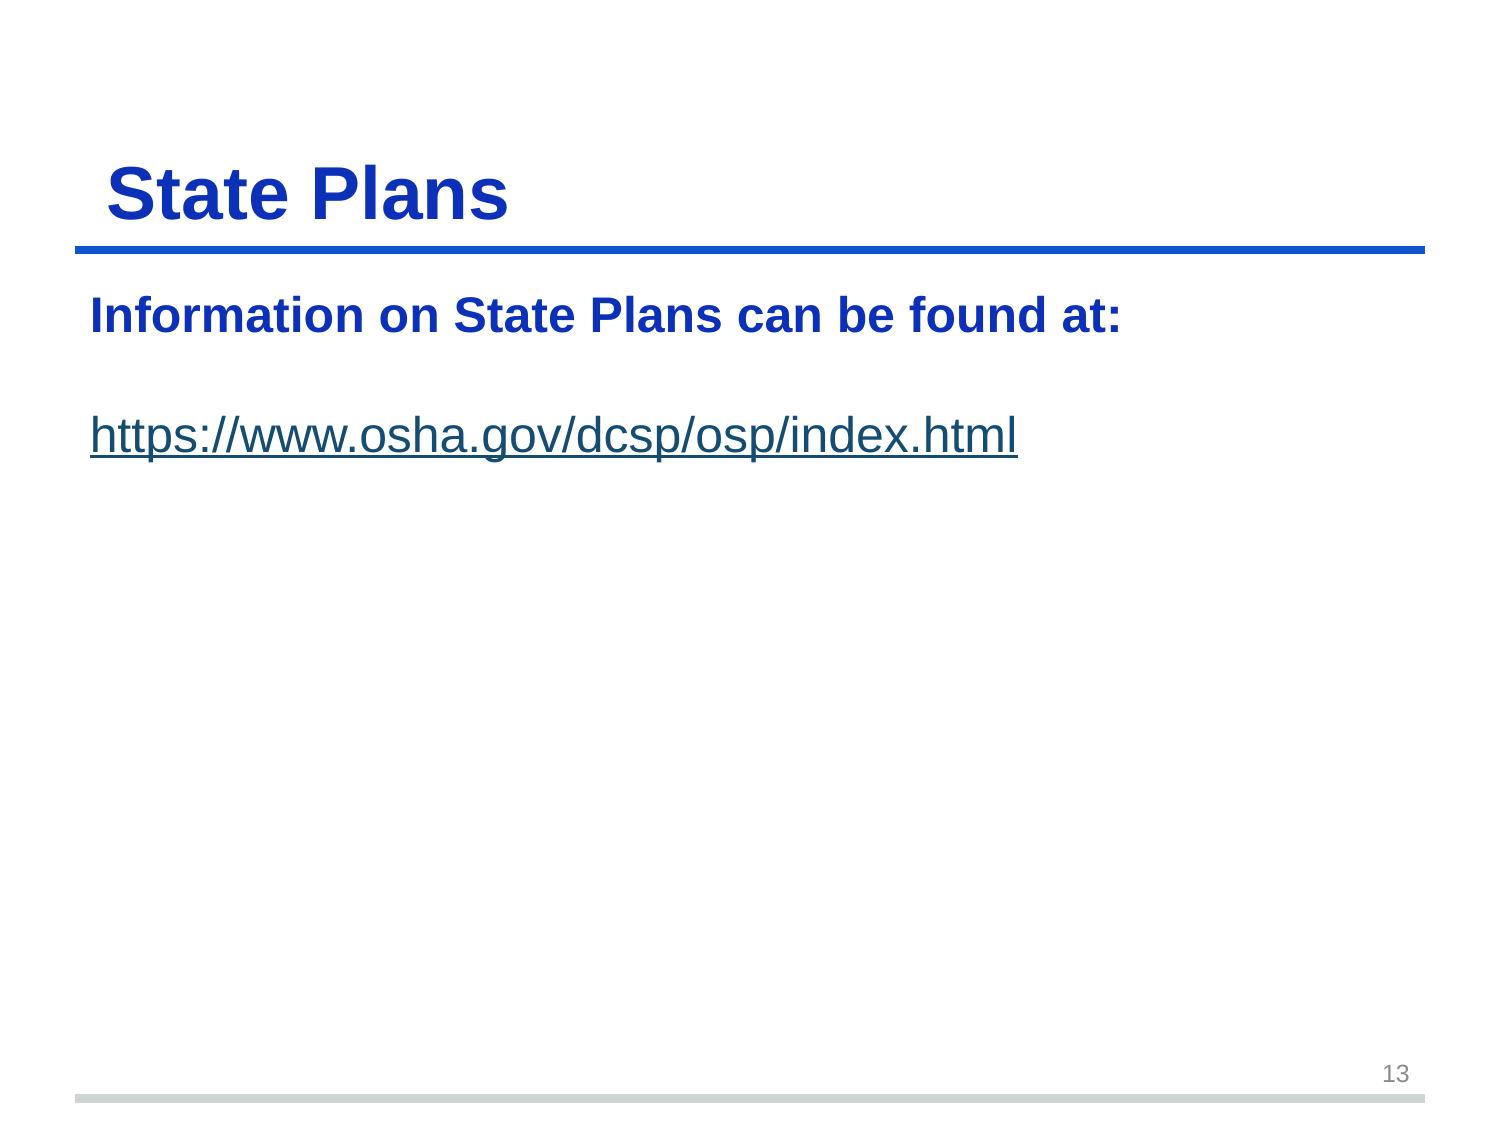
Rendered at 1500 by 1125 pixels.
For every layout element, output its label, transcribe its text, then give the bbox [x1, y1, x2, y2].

title State Plans [50, 62, 1400, 250]
slide_number 13 [1074, 1042, 1425, 1103]
text_box Information on State Plans can be found at: https://www.osha.gov/dcsp/osp/index.html [74, 274, 1325, 745]
